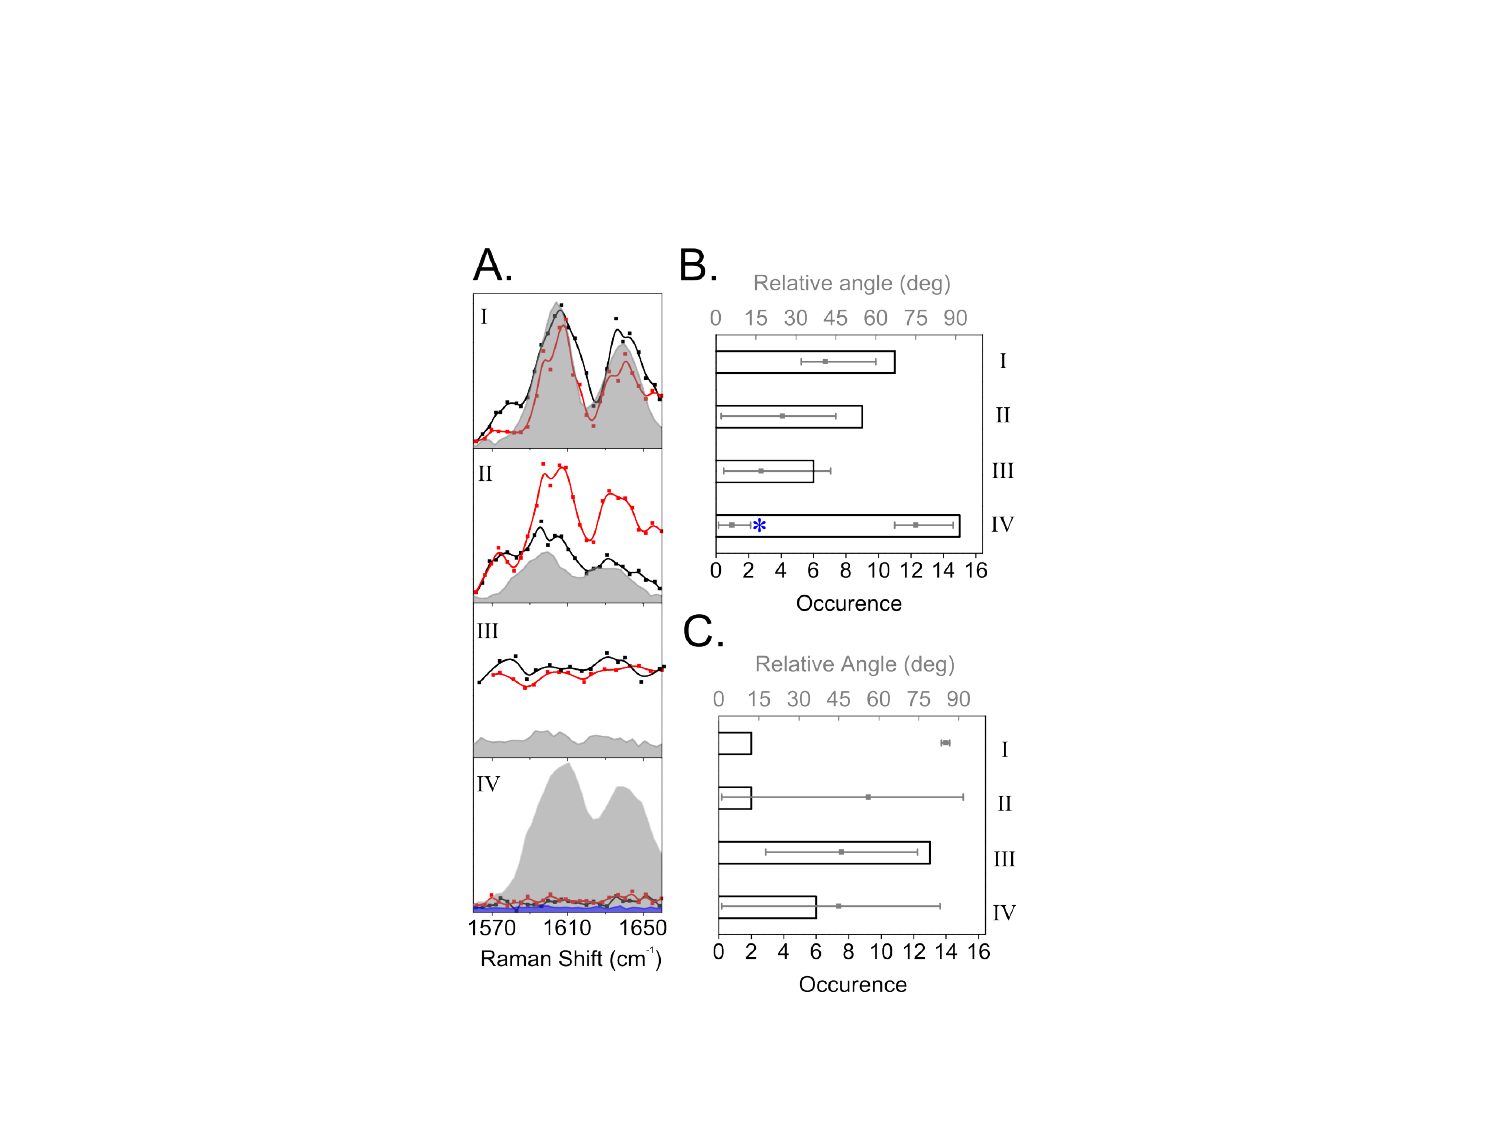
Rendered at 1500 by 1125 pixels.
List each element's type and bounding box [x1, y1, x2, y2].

list [67, 248, 1418, 992]
